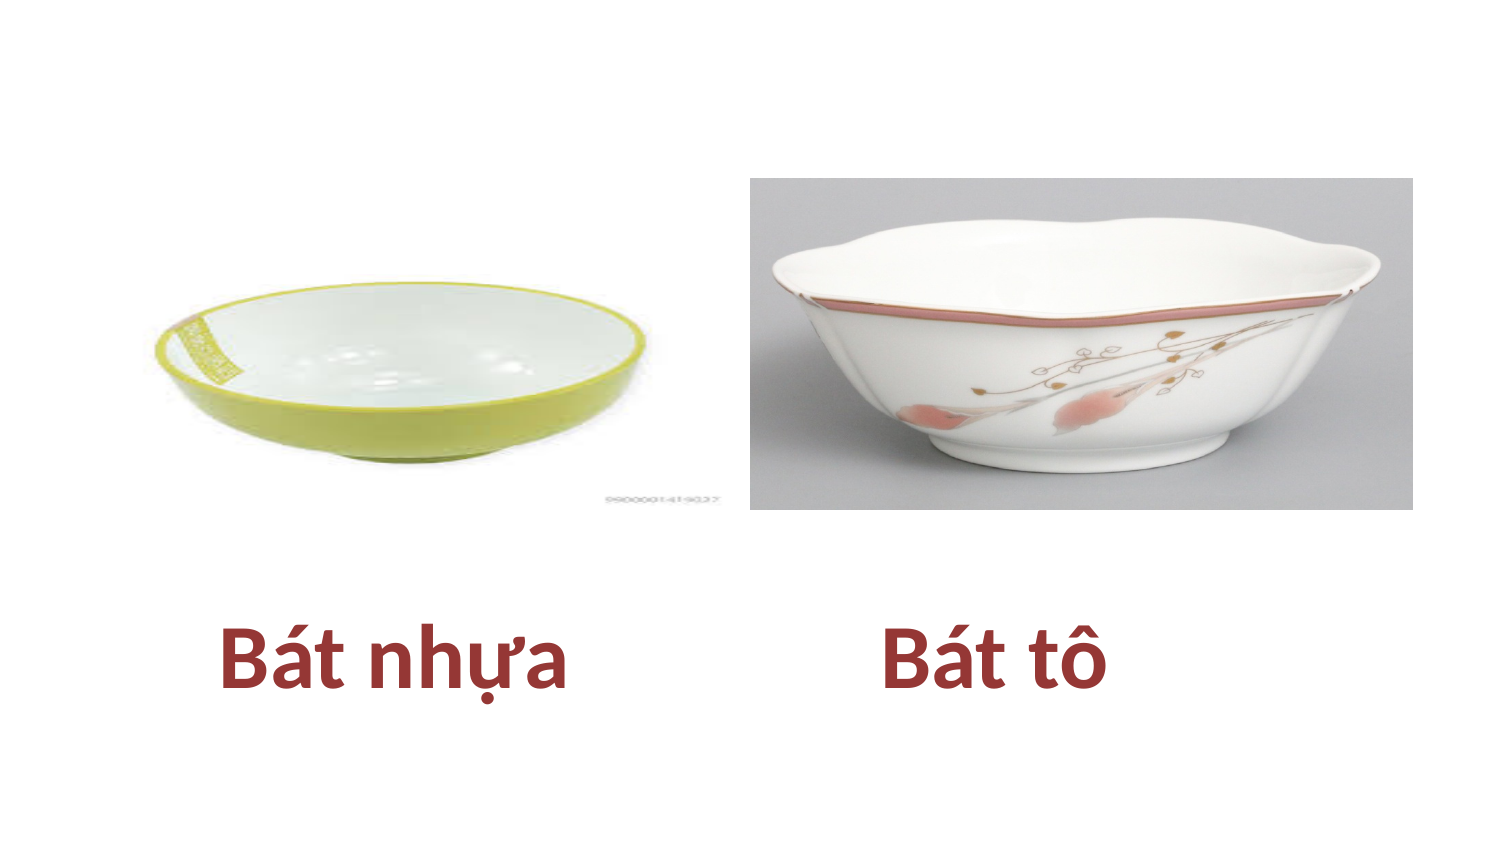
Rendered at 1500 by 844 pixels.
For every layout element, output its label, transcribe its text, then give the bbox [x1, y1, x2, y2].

title Bát nhựa Bát tô [99, 581, 1375, 722]
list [749, 177, 1413, 510]
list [74, 224, 726, 507]
